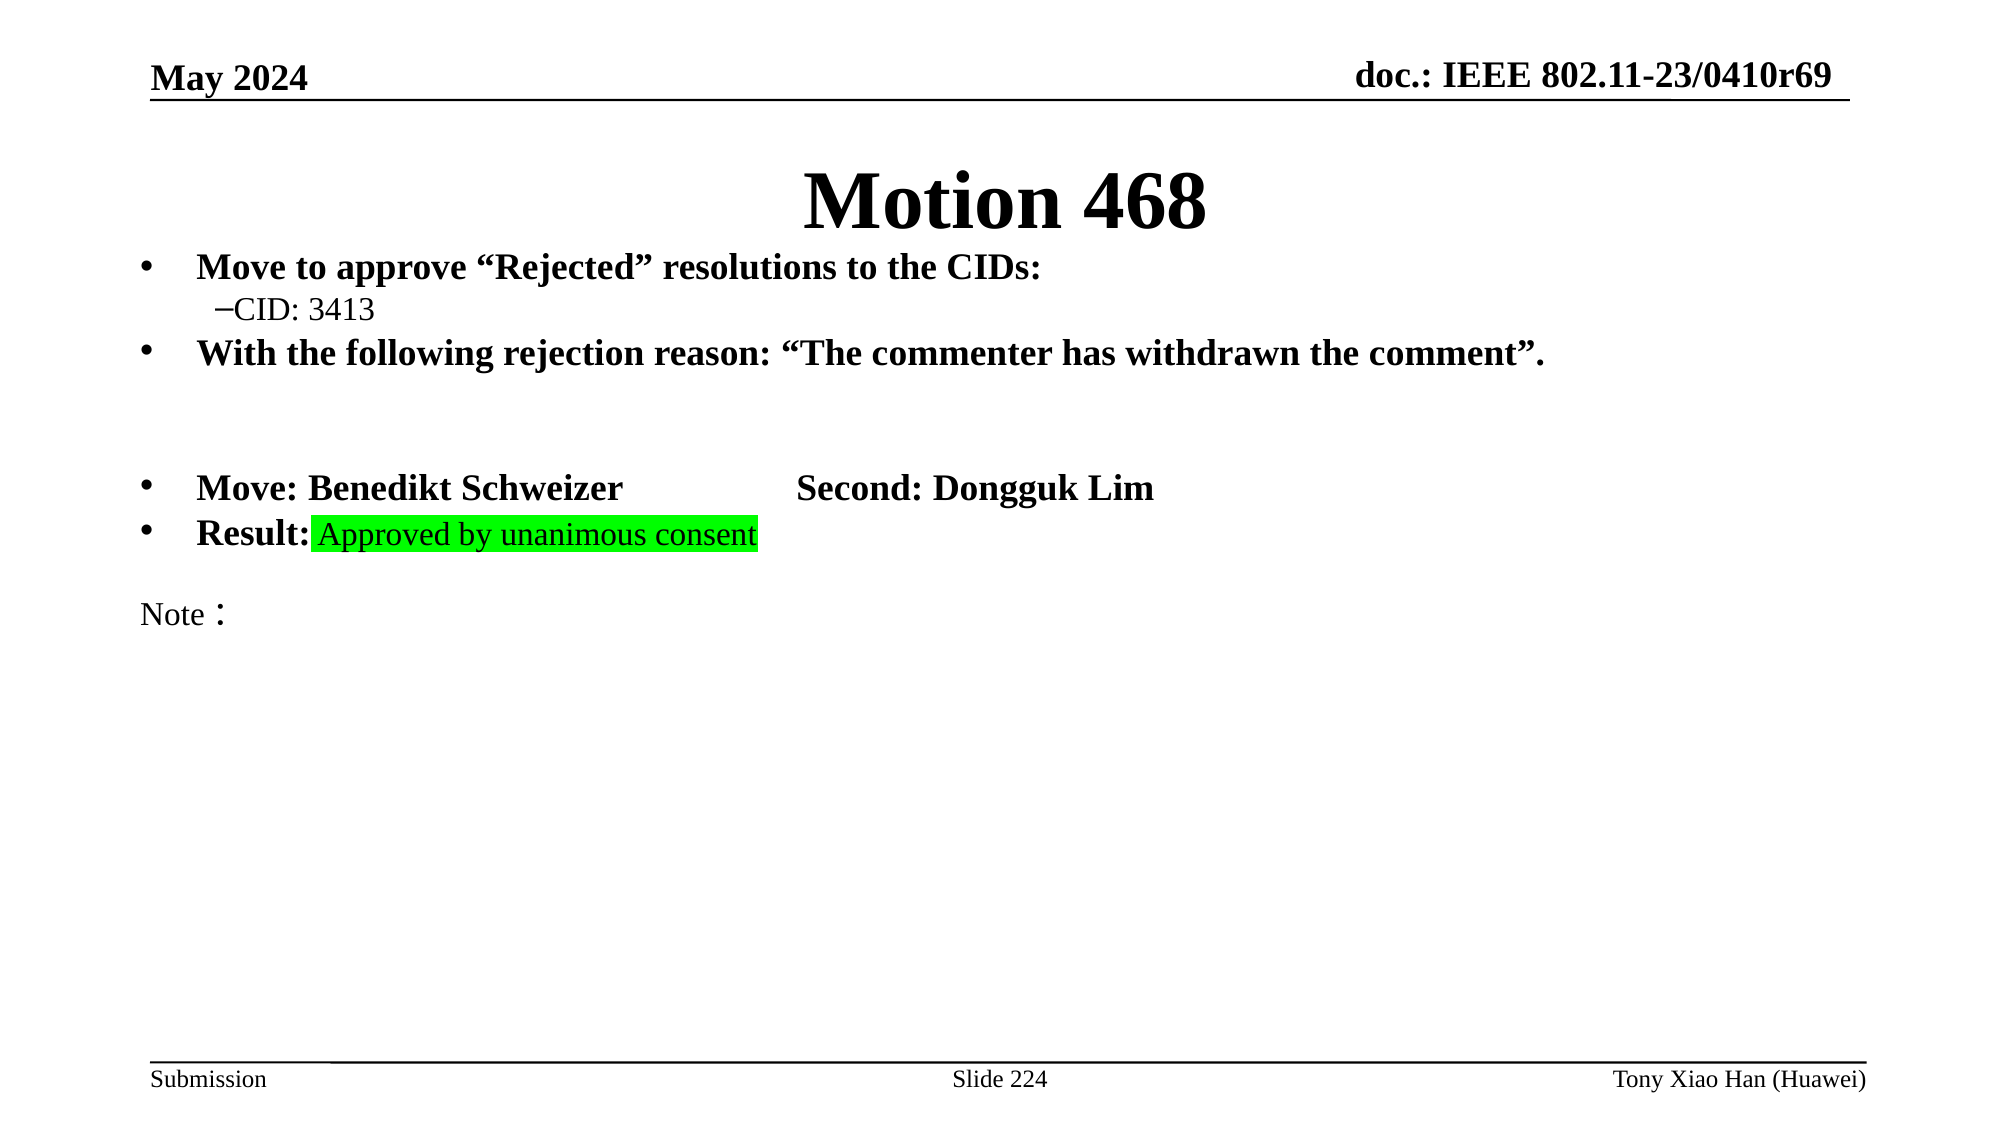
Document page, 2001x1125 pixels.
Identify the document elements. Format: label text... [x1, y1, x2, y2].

text_box Move to approve “Rejected” resolutions to the CIDs: CID: 3413 With the following rejection reason: “The commenter has withdrawn the comment”. Move: Benedikt Schweizer Second: Dongguk Lim Result: Approved by unanimous consent Note： [125, 212, 1888, 988]
text_box Motion 468 [368, 137, 1644, 212]
